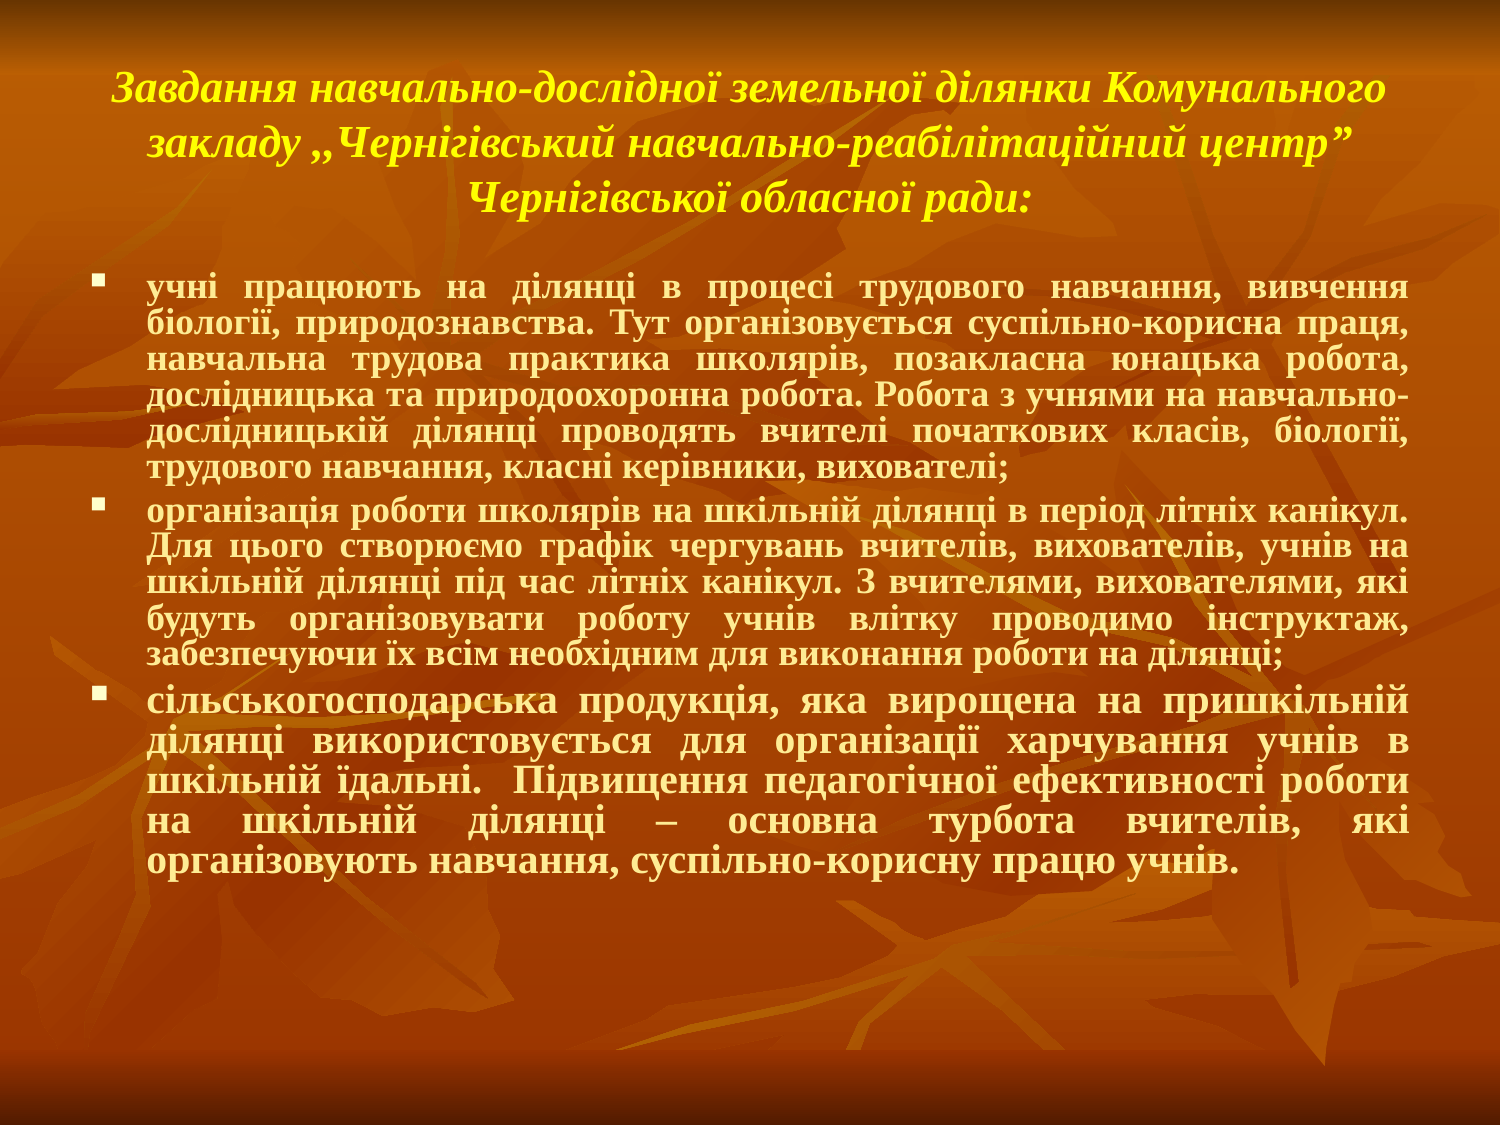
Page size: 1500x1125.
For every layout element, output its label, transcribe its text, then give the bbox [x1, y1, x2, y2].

list учні працюють на ділянці в процесі трудового навчання, вивчення біології, природознавства. Тут організовується суспільно-корисна праця, навчальна трудова практика школярів, позакласна юнацька робота, дослідницька та природоохоронна робота. Робота з учнями на навчально-дослідницькій ділянці проводять вчителі початкових класів, біології, трудового навчання, класні керівники, вихователі; організація роботи школярів на шкільній ділянці в період літніх канікул. Для цього створюємо графік чергувань вчителів, вихователів, учнів на шкільній ділянці під час літніх канікул. З вчителями, вихователями, які будуть організовувати роботу учнів влітку проводимо інструктаж, забезпечуючи їх всім необхідним для виконання роботи на ділянці; сільськогосподарська продукція, яка вирощена на пришкільній ділянці використовується для організації харчування учнів в шкільній їдальні. Підвищення педагогічної ефективності роботи на шкільній ділянці – основна турбота вчителів, які організовують навчання, суспільно-корисну працю учнів. [74, 262, 1426, 1006]
title Завдання навчально-дослідної земельної ділянки Комунального закладу ,,Чернігівський навчально-реабілітаційний центр” Чернігівської обласної ради: [74, 45, 1426, 234]
